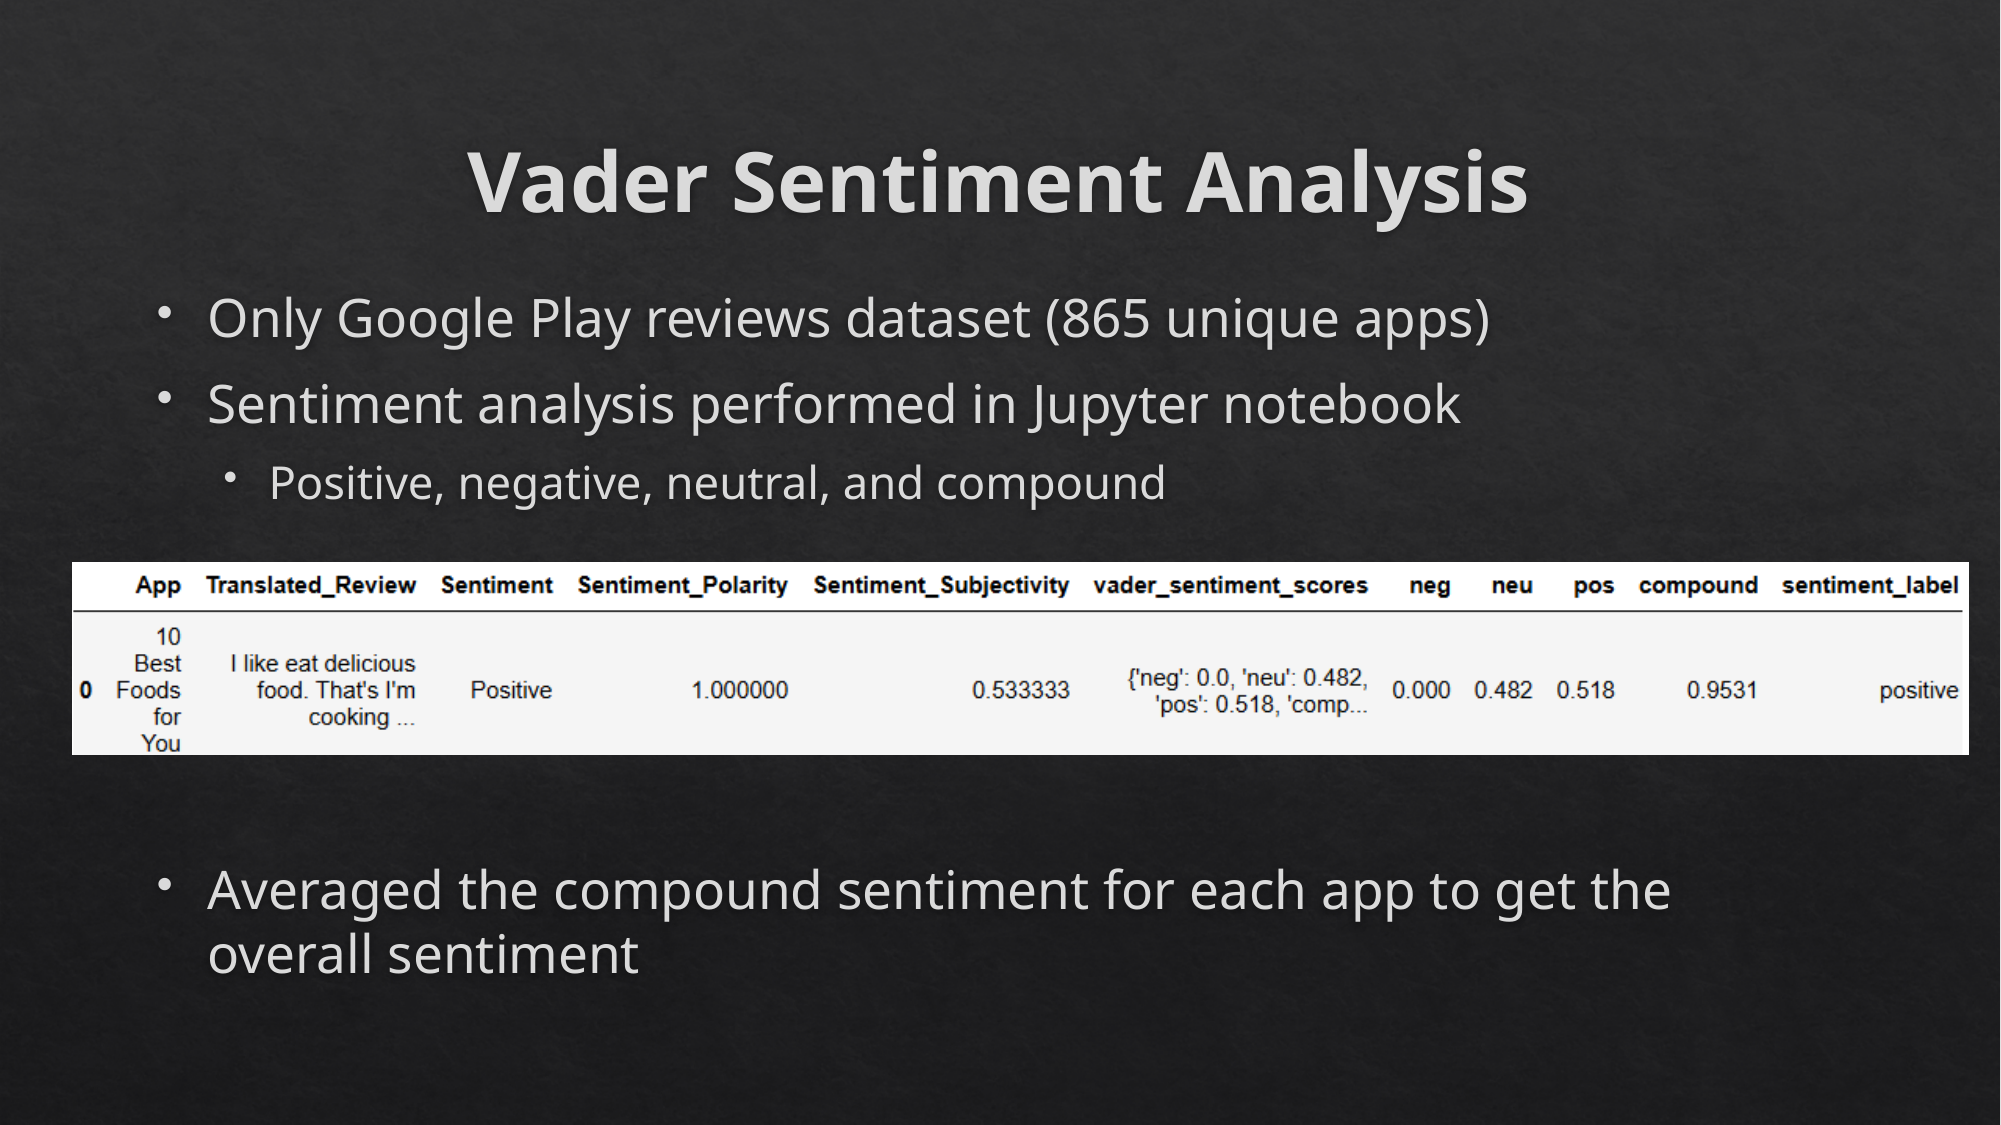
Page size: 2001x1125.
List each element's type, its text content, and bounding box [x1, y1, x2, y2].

picture [72, 562, 1969, 755]
title Vader Sentiment Analysis [149, 99, 1849, 260]
list Only Google Play reviews dataset (865 unique apps) Sentiment analysis performed in Jupyter notebook Positive, negative, neutral, and compound Averaged the compound sentiment for each app to get the overall sentiment [137, 771, 1863, 992]
list Only Google Play reviews dataset (865 unique apps) Sentiment analysis performed in Jupyter notebook Positive, negative, neutral, and compound Averaged the compound sentiment for each app to get the overall sentiment [137, 277, 1863, 558]
